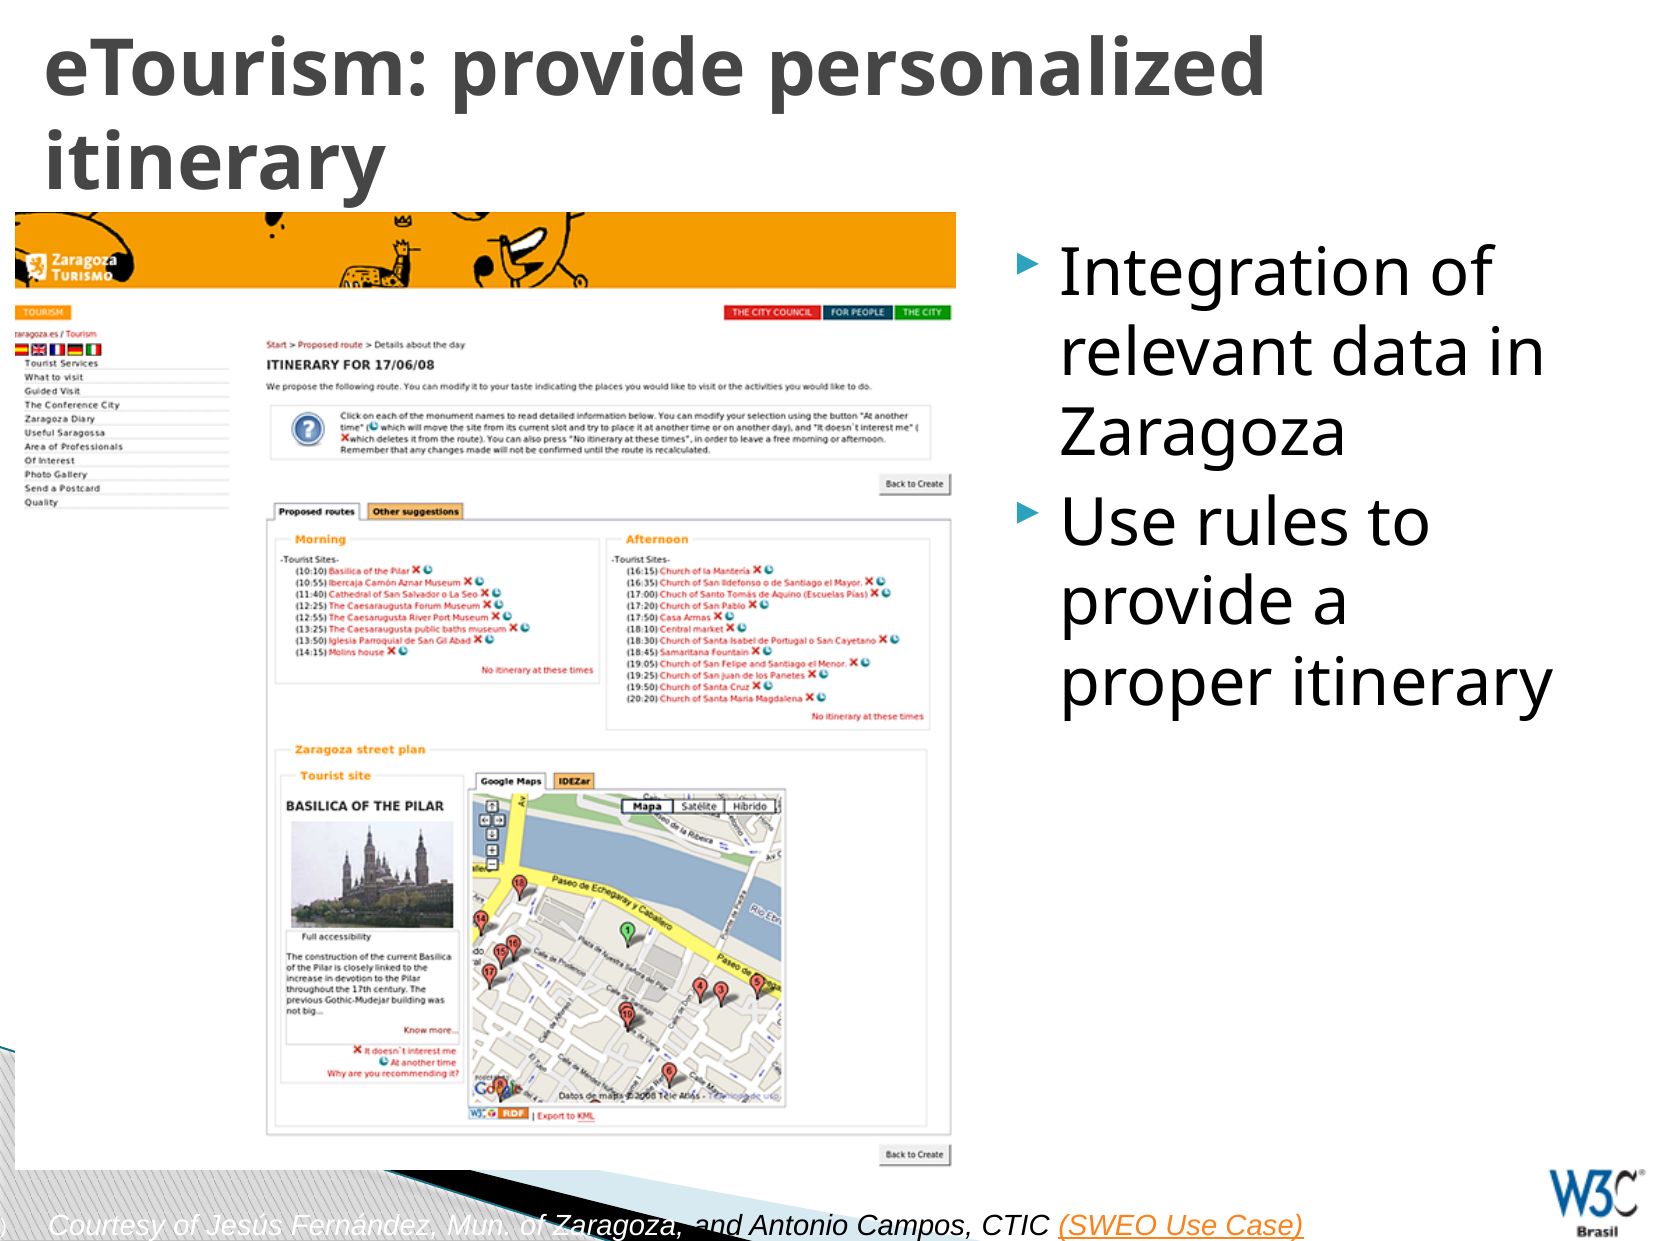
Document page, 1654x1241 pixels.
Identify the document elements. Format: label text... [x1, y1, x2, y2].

text_box Courtesy of Jesús Fernández, Mun. of Zaragoza, and Antonio Campos, CTIC (SWEO Use Case) [33, 1200, 1314, 1241]
picture [15, 212, 956, 1170]
picture [1541, 1169, 1654, 1239]
list Integration of relevant data in Zaragoza Use rules to provide a proper itinerary [976, 220, 1571, 1114]
title eTourism: provide personalized itinerary [26, 7, 1627, 215]
